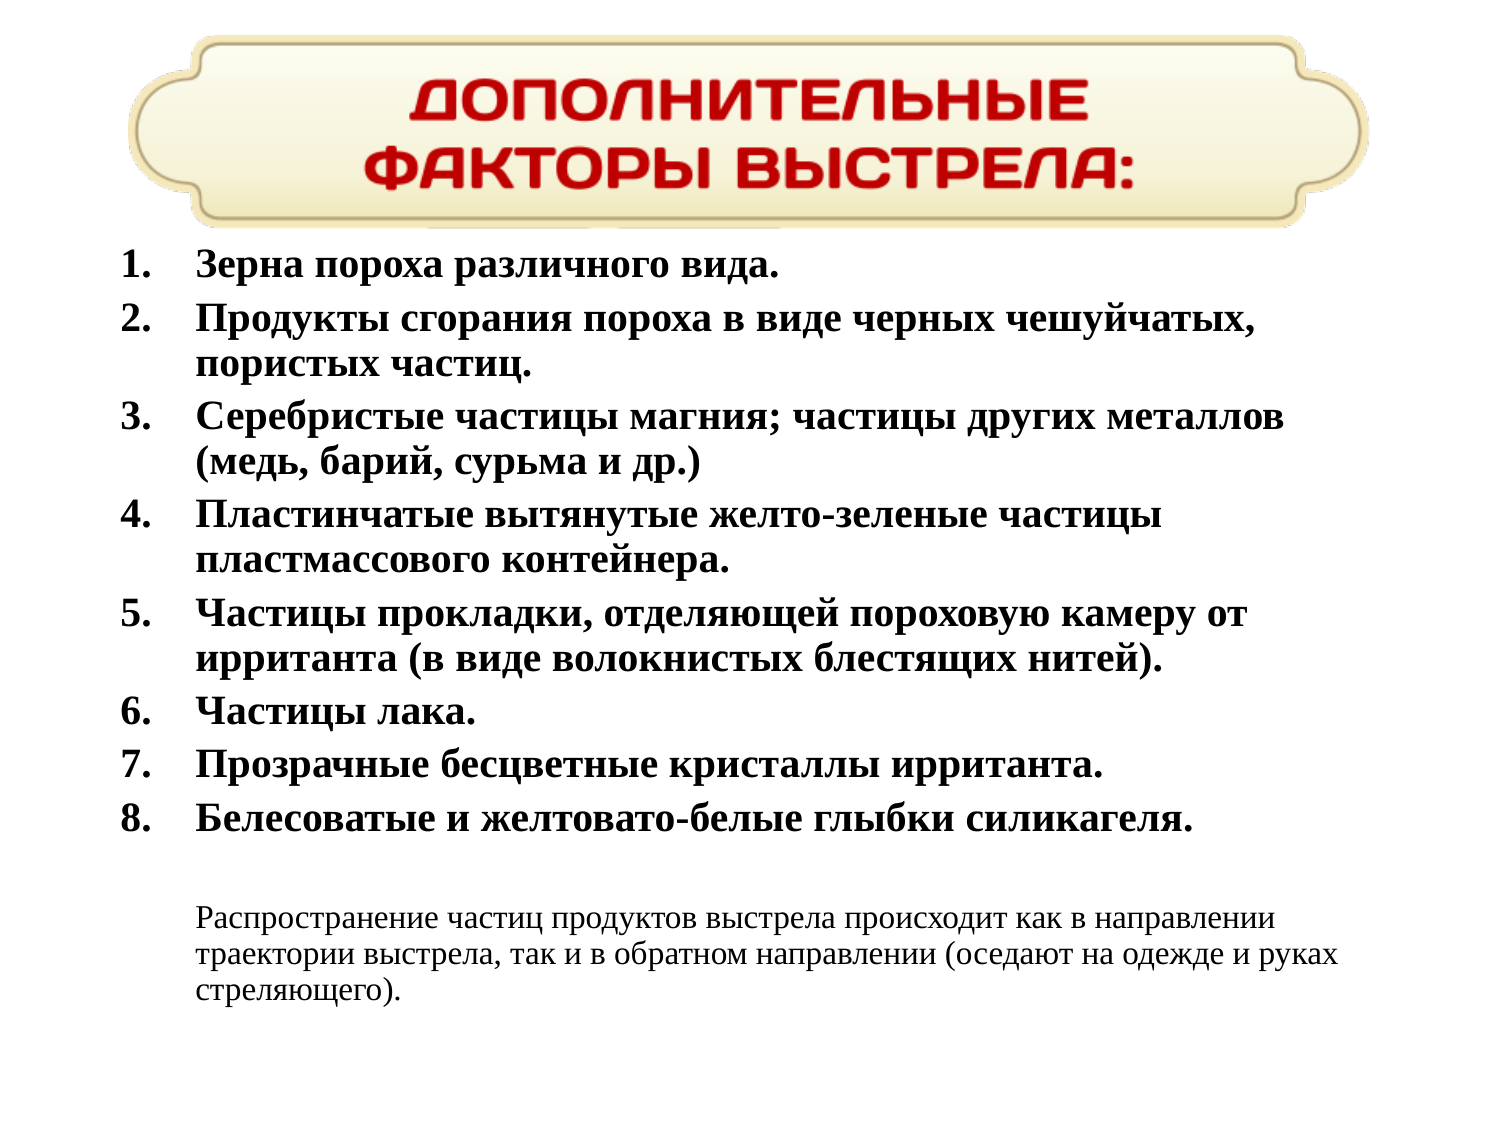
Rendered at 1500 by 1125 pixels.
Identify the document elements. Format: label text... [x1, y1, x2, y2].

picture [128, 34, 1370, 230]
list Зерна пороха различного вида. Продукты сгорания пороха в виде черных чешуйчатых, пористых частиц. Серебристые частицы магния; частицы других металлов (медь, барий, сурьма и др.) Пластинчатые вытянутые желто-зеленые частицы пластмассового контейнера. Частицы прокладки, отделяющей пороховую камеру от ирританта (в виде волокнистых блестящих нитей). Частицы лака. Прозрачные бесцветные кристаллы ирританта. Белесоватые и желтовато-белые глыбки силикагеля. Распространение частиц продуктов выстрела происходит как в направлении траектории выстрела, так и в обратном направлении (оседают на одежде и руках стреляющего). [105, 234, 1395, 1067]
